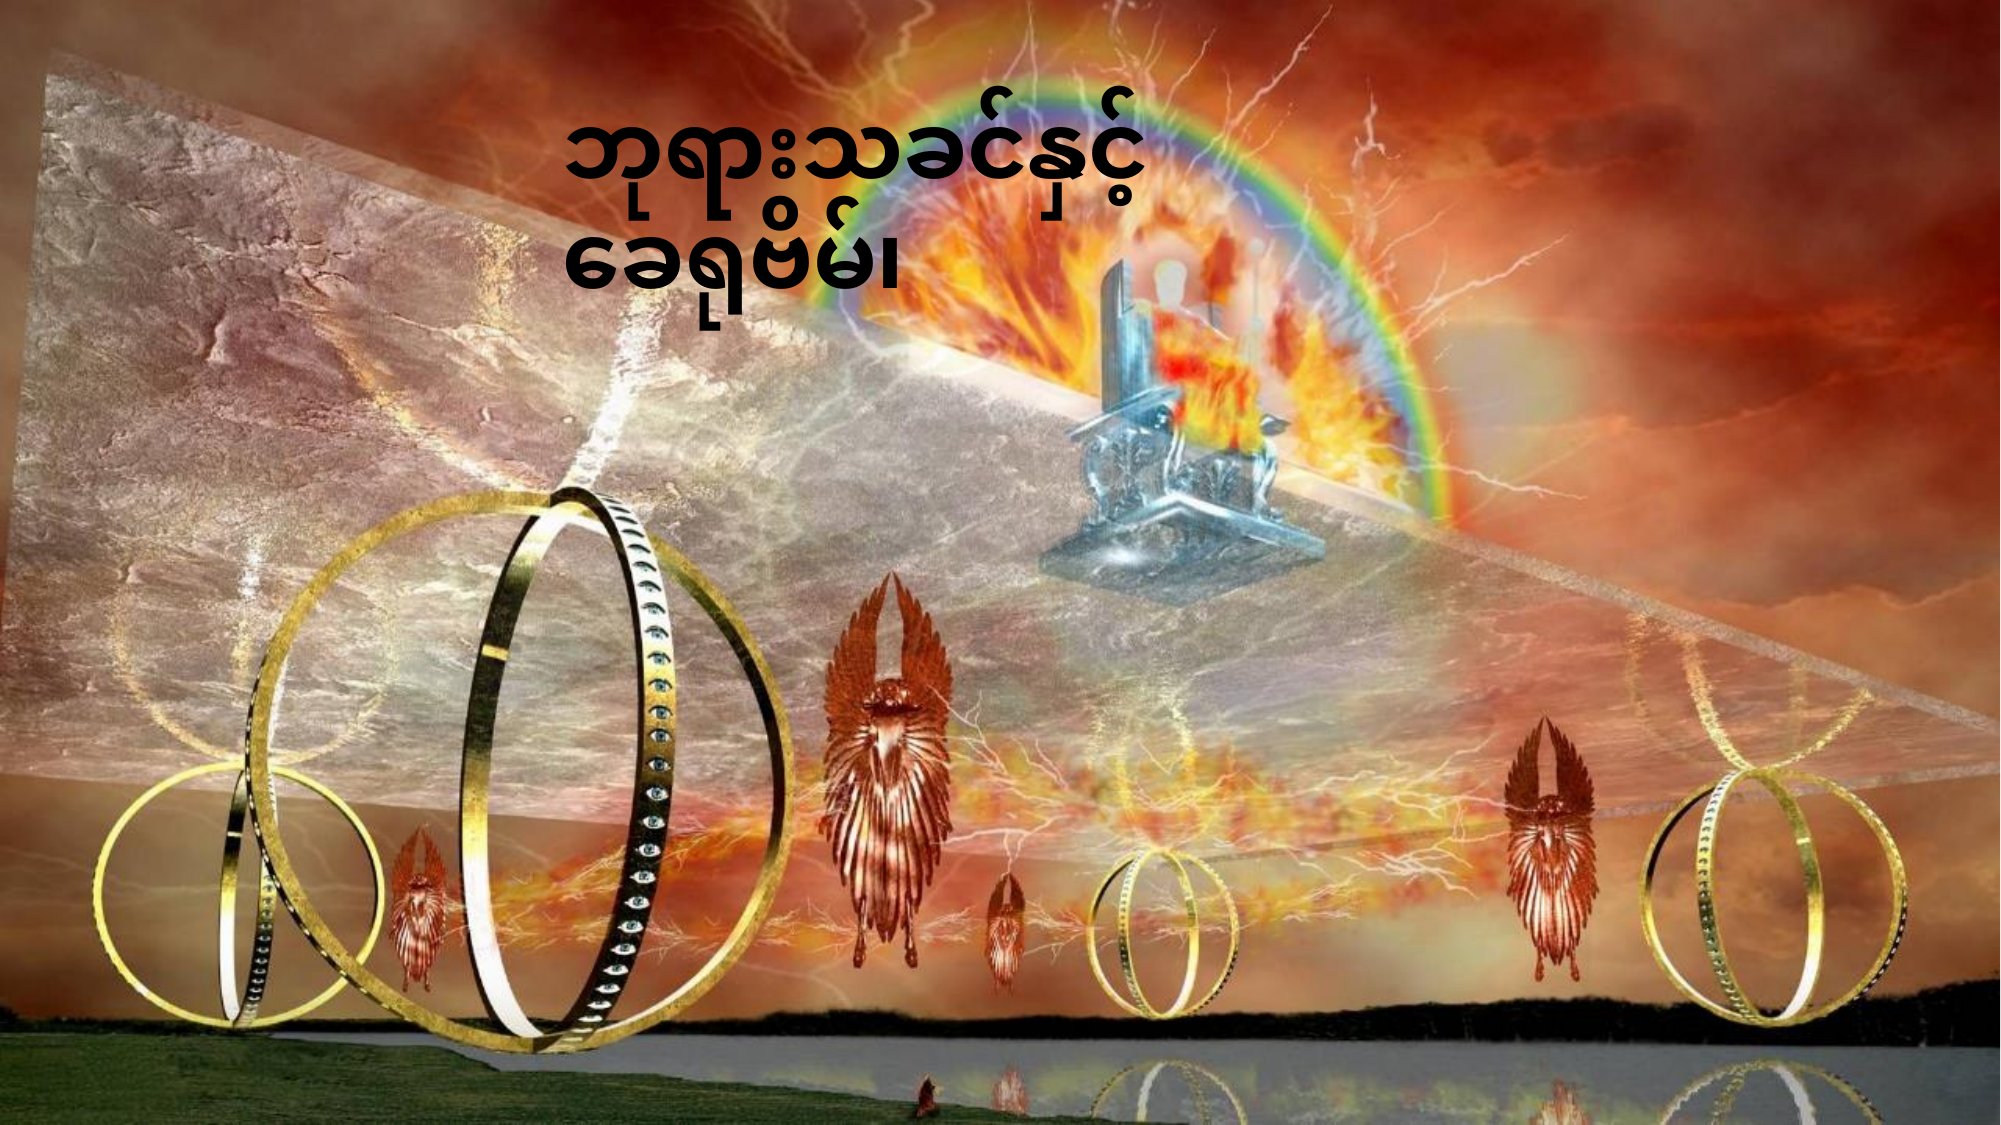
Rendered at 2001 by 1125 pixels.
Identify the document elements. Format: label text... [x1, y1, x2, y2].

text_box ဘုရားသခင်နှင့်ခေရုဗိမ်၊ [548, 79, 1452, 314]
picture [0, 0, 2001, 1125]
